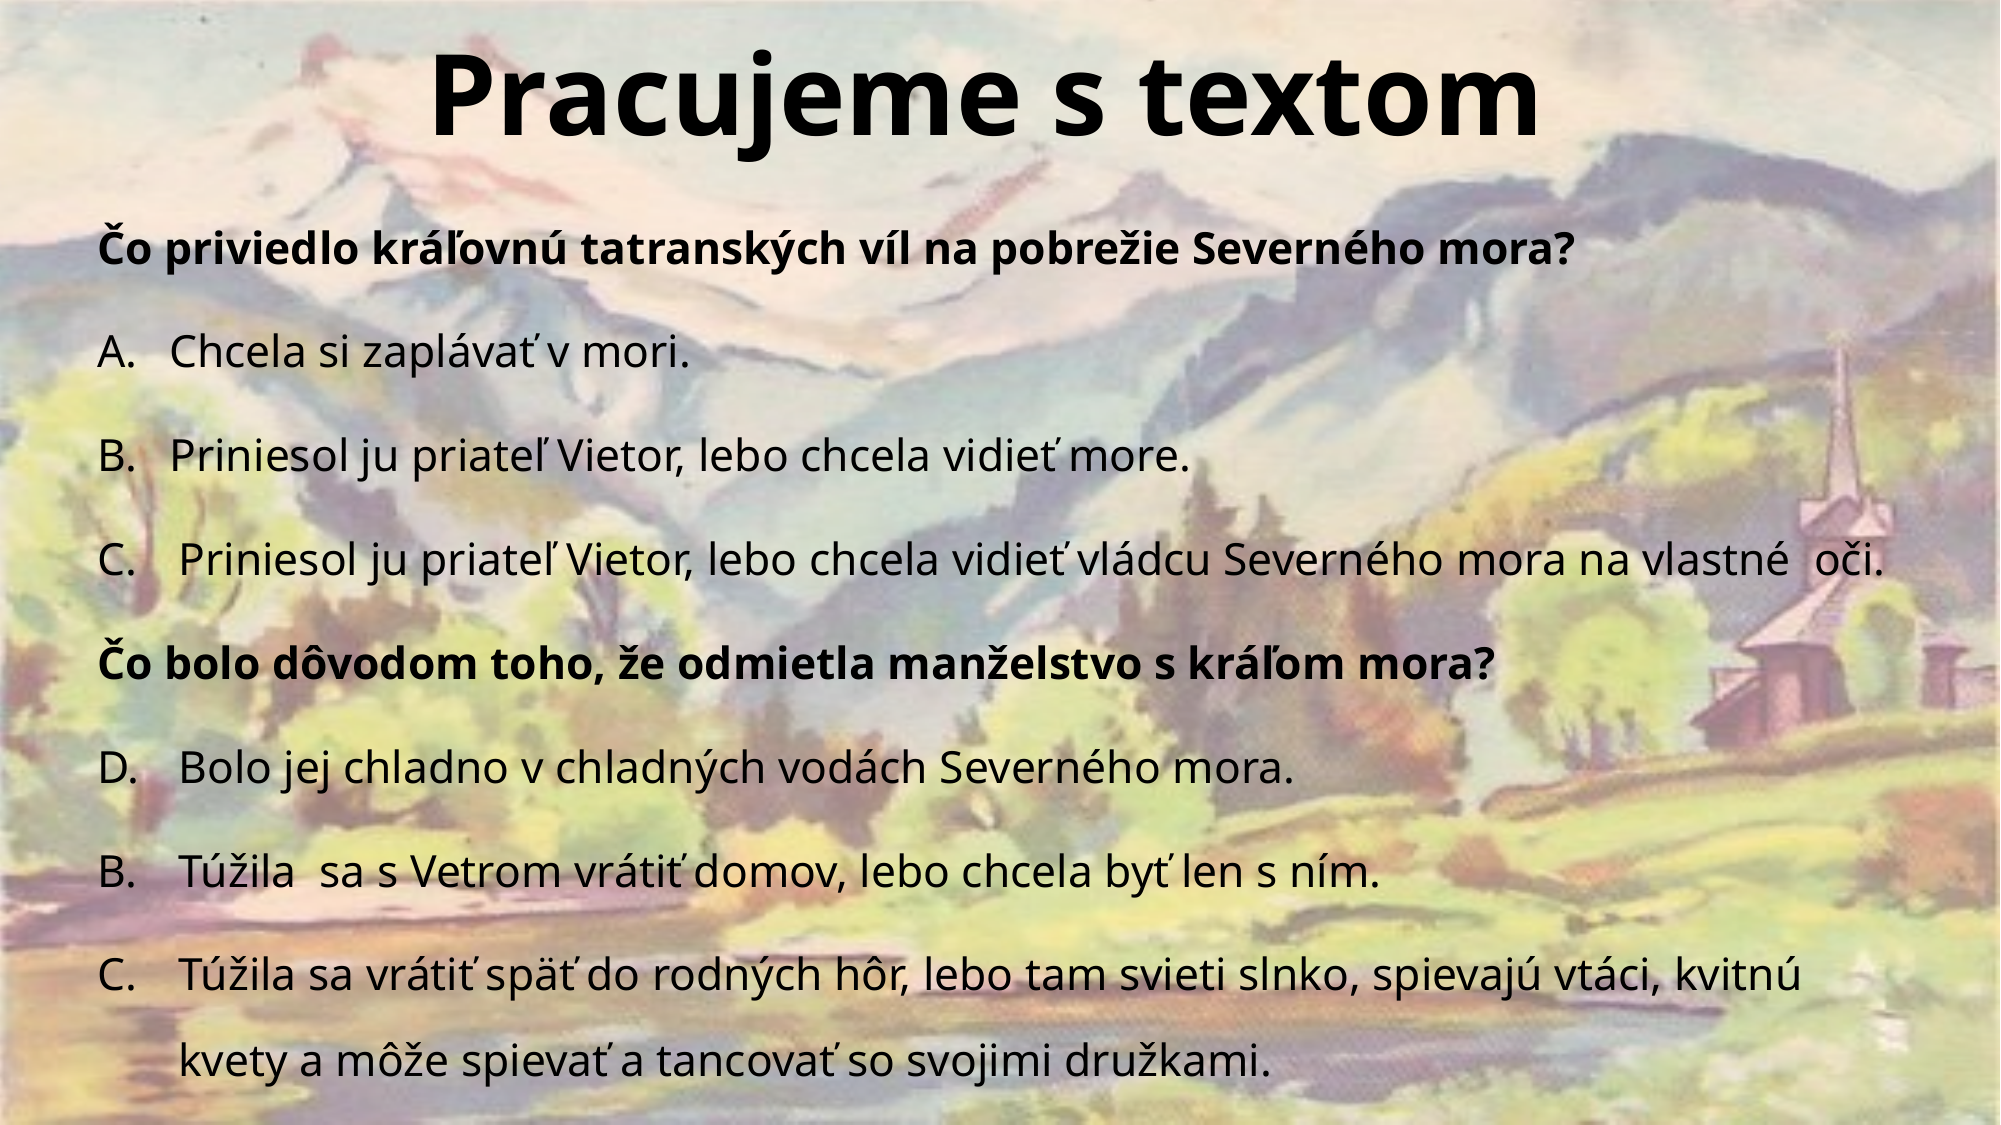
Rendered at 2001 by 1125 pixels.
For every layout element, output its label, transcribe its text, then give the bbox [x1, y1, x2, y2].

title Pracujeme s textom [137, 16, 1863, 180]
list Čo priviedlo kráľovnú tatranských víl na pobrežie Severného mora? Chcela si zaplávať v mori. Priniesol ju priateľ Vietor, lebo chcela vidieť more. Priniesol ju priateľ Vietor, lebo chcela vidieť vládcu Severného mora na vlastné oči. Čo bolo dôvodom toho, že odmietla manželstvo s kráľom mora? Bolo jej chladno v chladných vodách Severného mora. Túžila sa s Vetrom vrátiť domov, lebo chcela byť len s ním. Túžila sa vrátiť späť do rodných hôr, lebo tam svieti slnko, spievajú vtáci, kvitnú kvety a môže spievať a tancovať so svojimi družkami. [82, 180, 1918, 1125]
